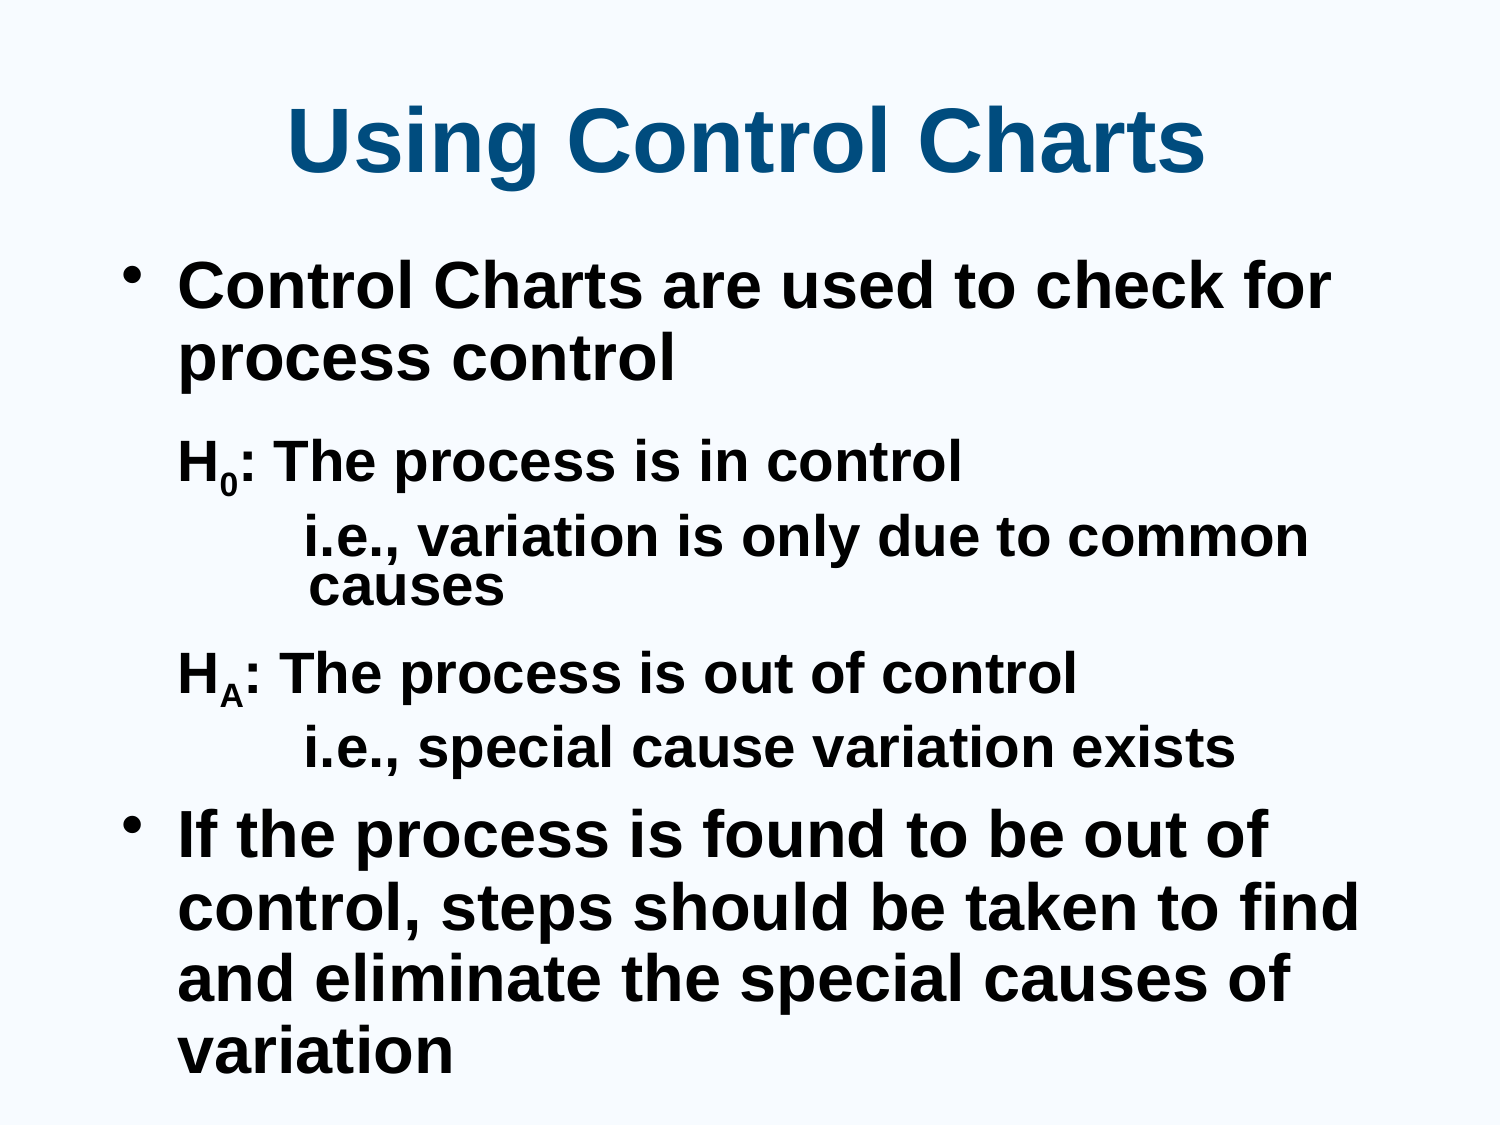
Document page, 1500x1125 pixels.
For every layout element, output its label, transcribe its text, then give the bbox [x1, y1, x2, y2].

title Using Control Charts [110, 50, 1386, 239]
list Control Charts are used to check for process control H0: The process is in control i.e., variation is only due to common causes HA: The process is out of control i.e., special cause variation exists If the process is found to be out of control, steps should be taken to find and eliminate the special causes of variation [105, 243, 1419, 982]
